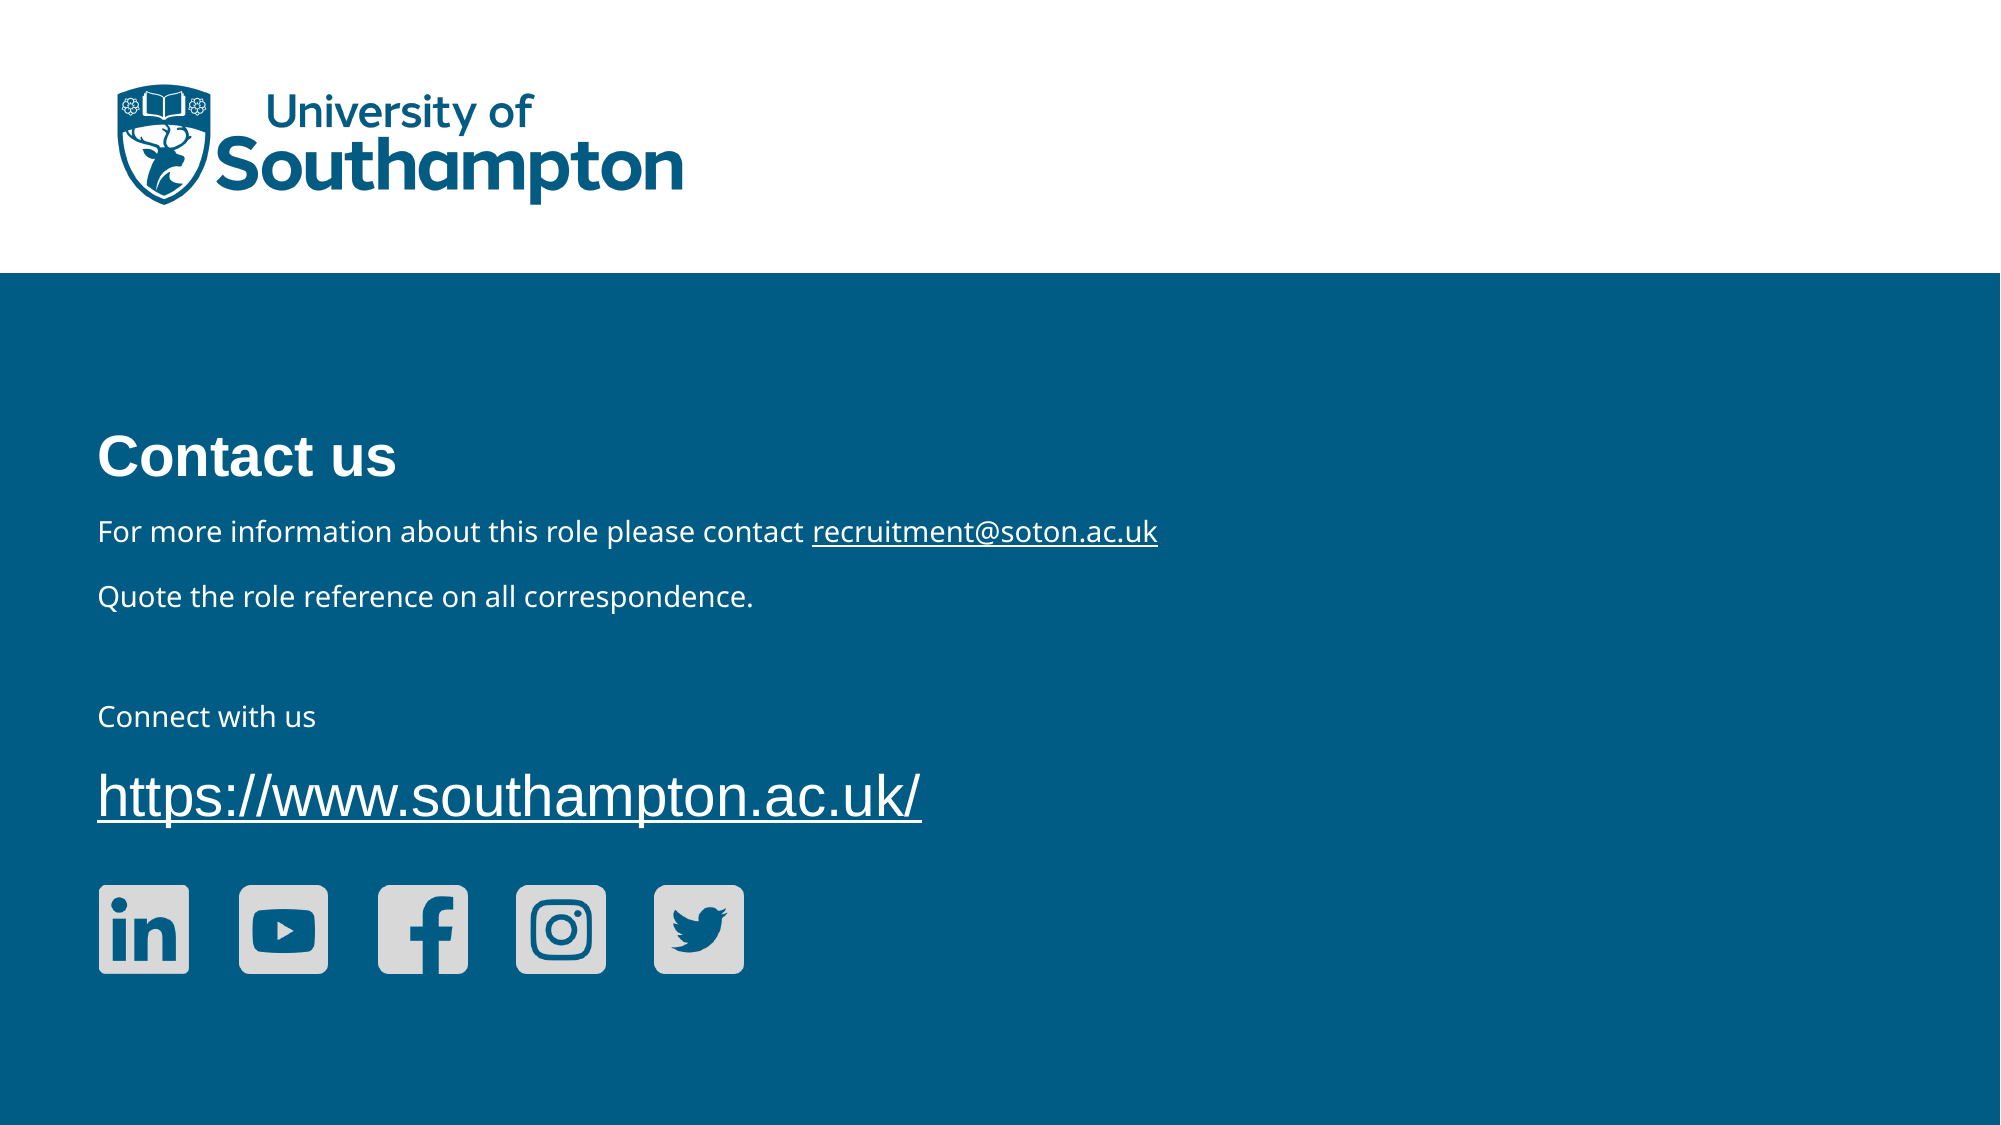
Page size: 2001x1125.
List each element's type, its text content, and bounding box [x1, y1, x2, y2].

picture [0, 0, 800, 272]
picture [100, 886, 188, 973]
picture [517, 886, 605, 973]
picture [379, 886, 467, 973]
text_box [0, 272, 2000, 1125]
picture [655, 886, 743, 973]
text_box Contact us For more information about this role please contact recruitment@soton.ac.uk Quote the role reference on all correspondence. Connect with us https://www.southampton.ac.uk/ [82, 411, 1629, 836]
picture [240, 886, 327, 973]
